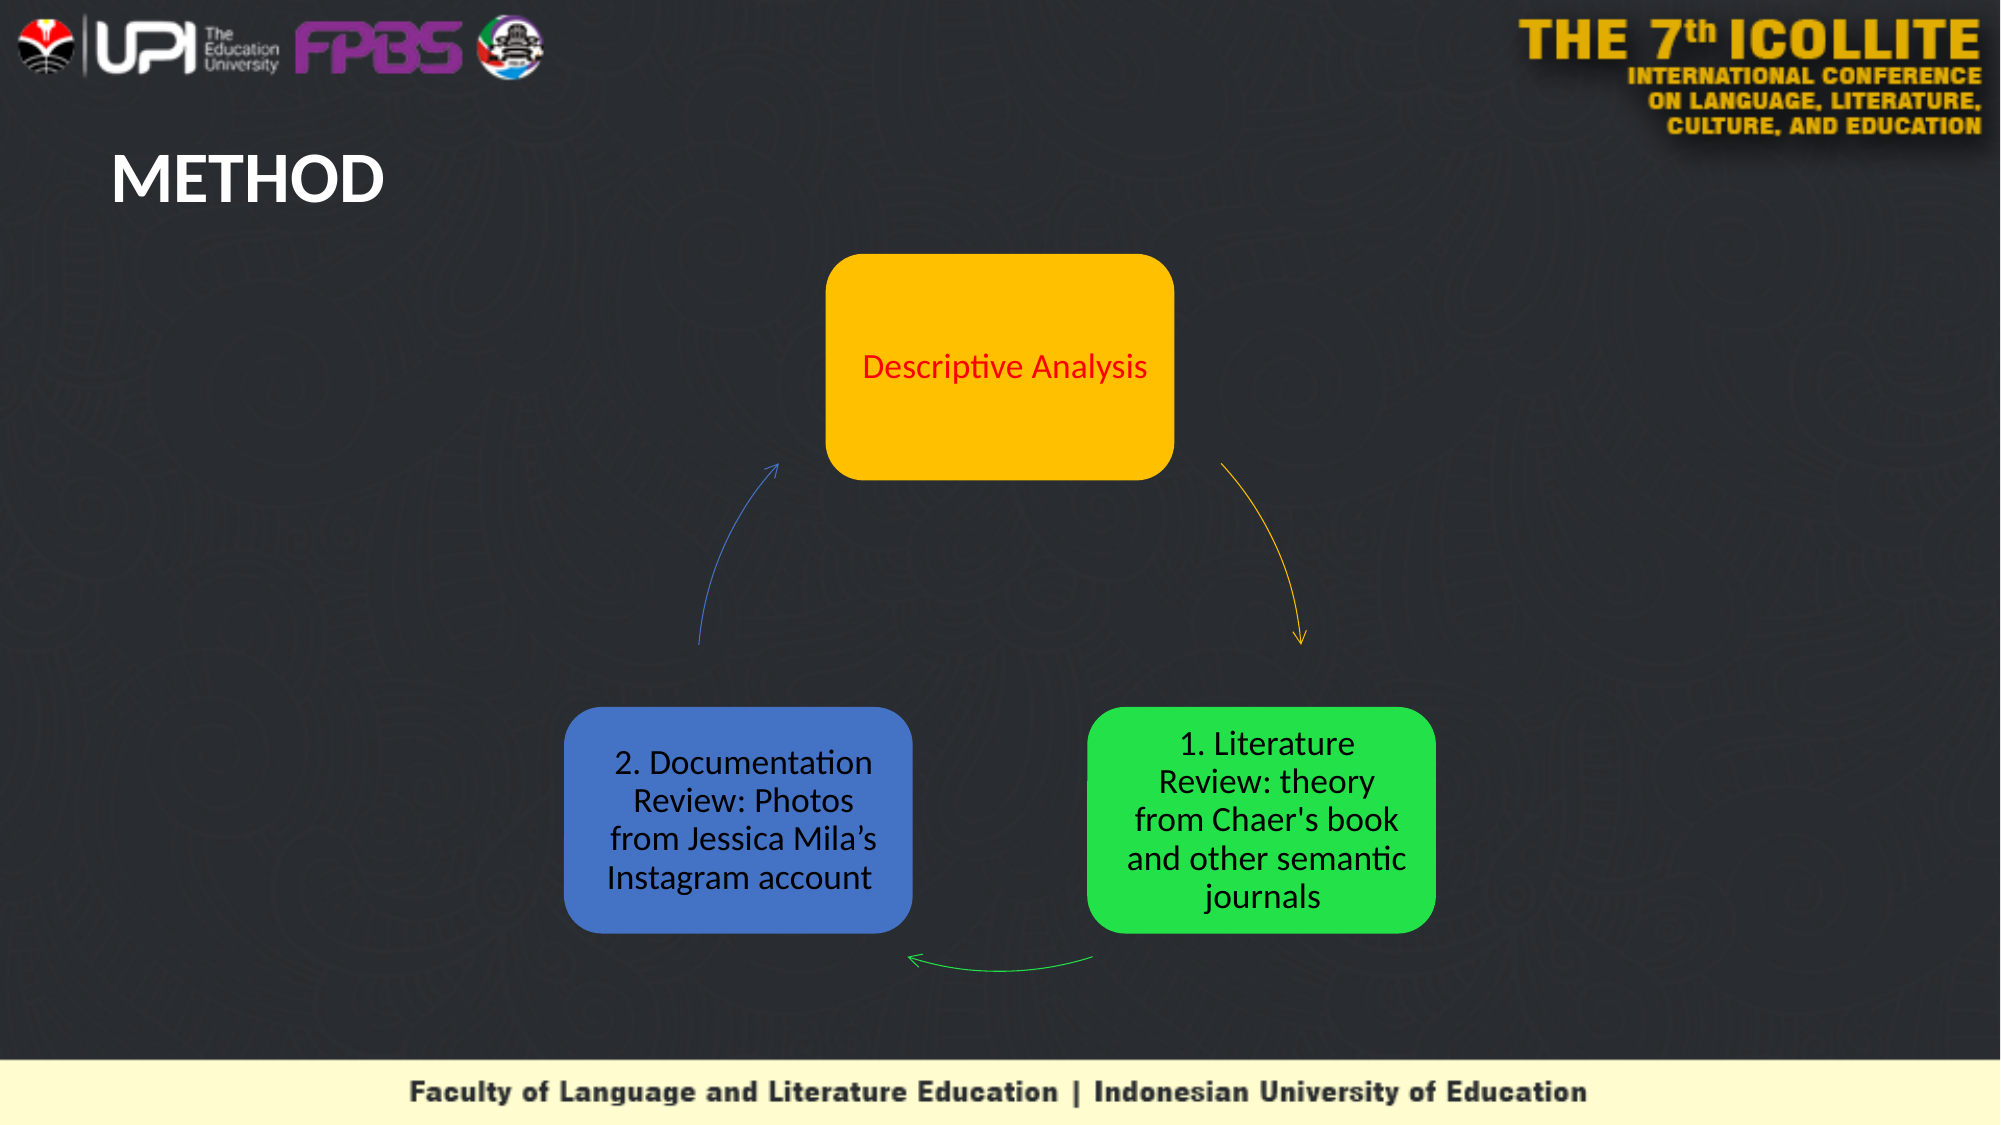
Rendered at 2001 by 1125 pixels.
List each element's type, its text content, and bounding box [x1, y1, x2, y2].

title METHOD [95, 131, 1821, 226]
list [0, 253, 2000, 1014]
picture [0, 0, 2001, 1125]
